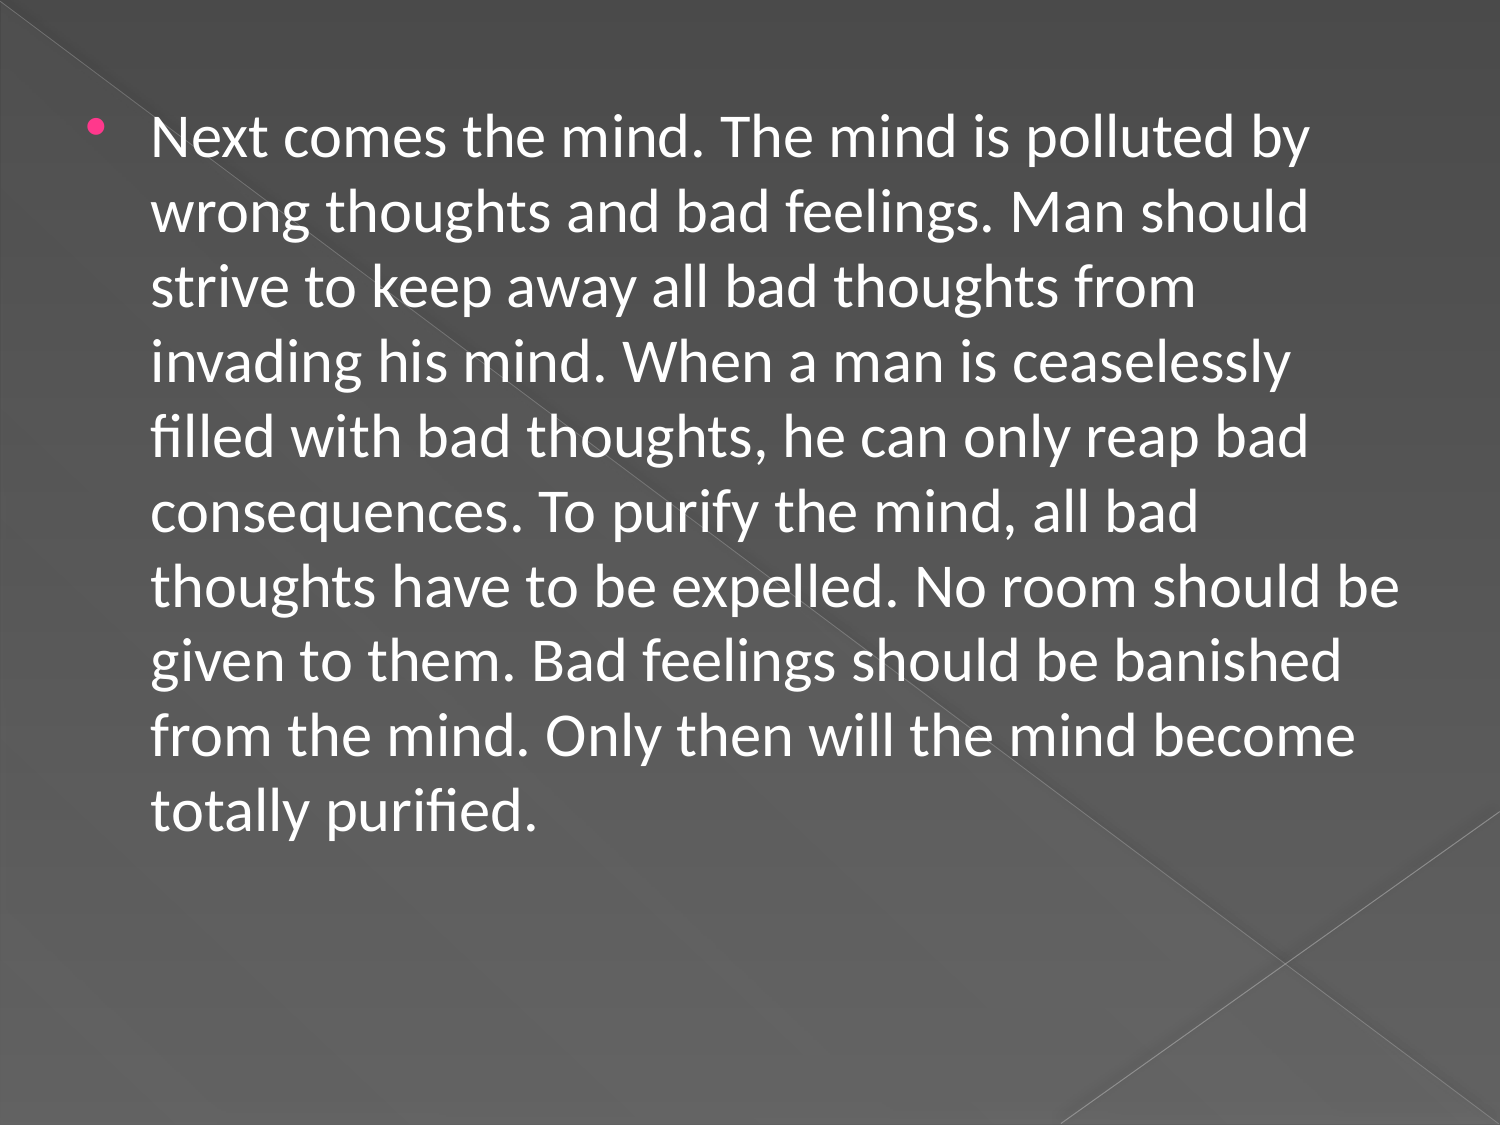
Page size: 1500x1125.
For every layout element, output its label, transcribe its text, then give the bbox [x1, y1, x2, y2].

list Next comes the mind. The mind is polluted by wrong thoughts and bad feelings. Man should strive to keep away all bad thoughts from invading his mind. When a man is ceaselessly filled with bad thoughts, he can only reap bad consequences. To purify the mind, all bad thoughts have to be expelled. No room should be given to them. Bad feelings should be banished from the mind. Only then will the mind become totally purified. [62, 87, 1425, 1005]
